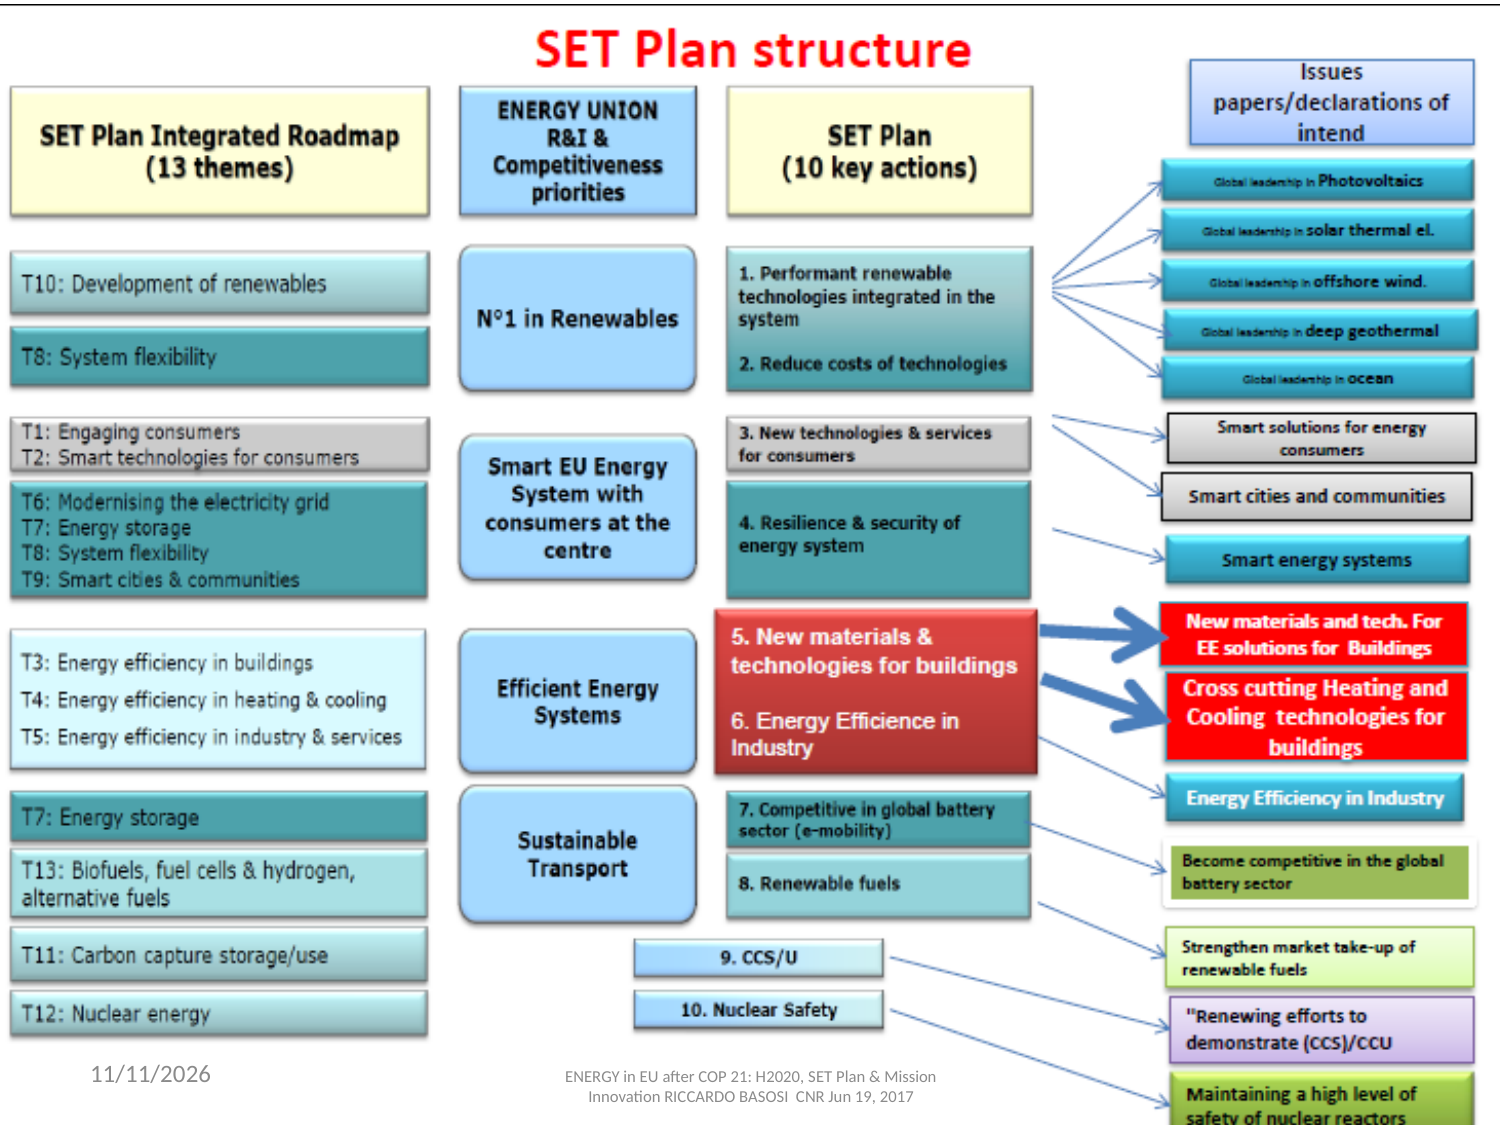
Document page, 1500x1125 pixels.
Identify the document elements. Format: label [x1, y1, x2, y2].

list [0, 4, 1500, 1125]
